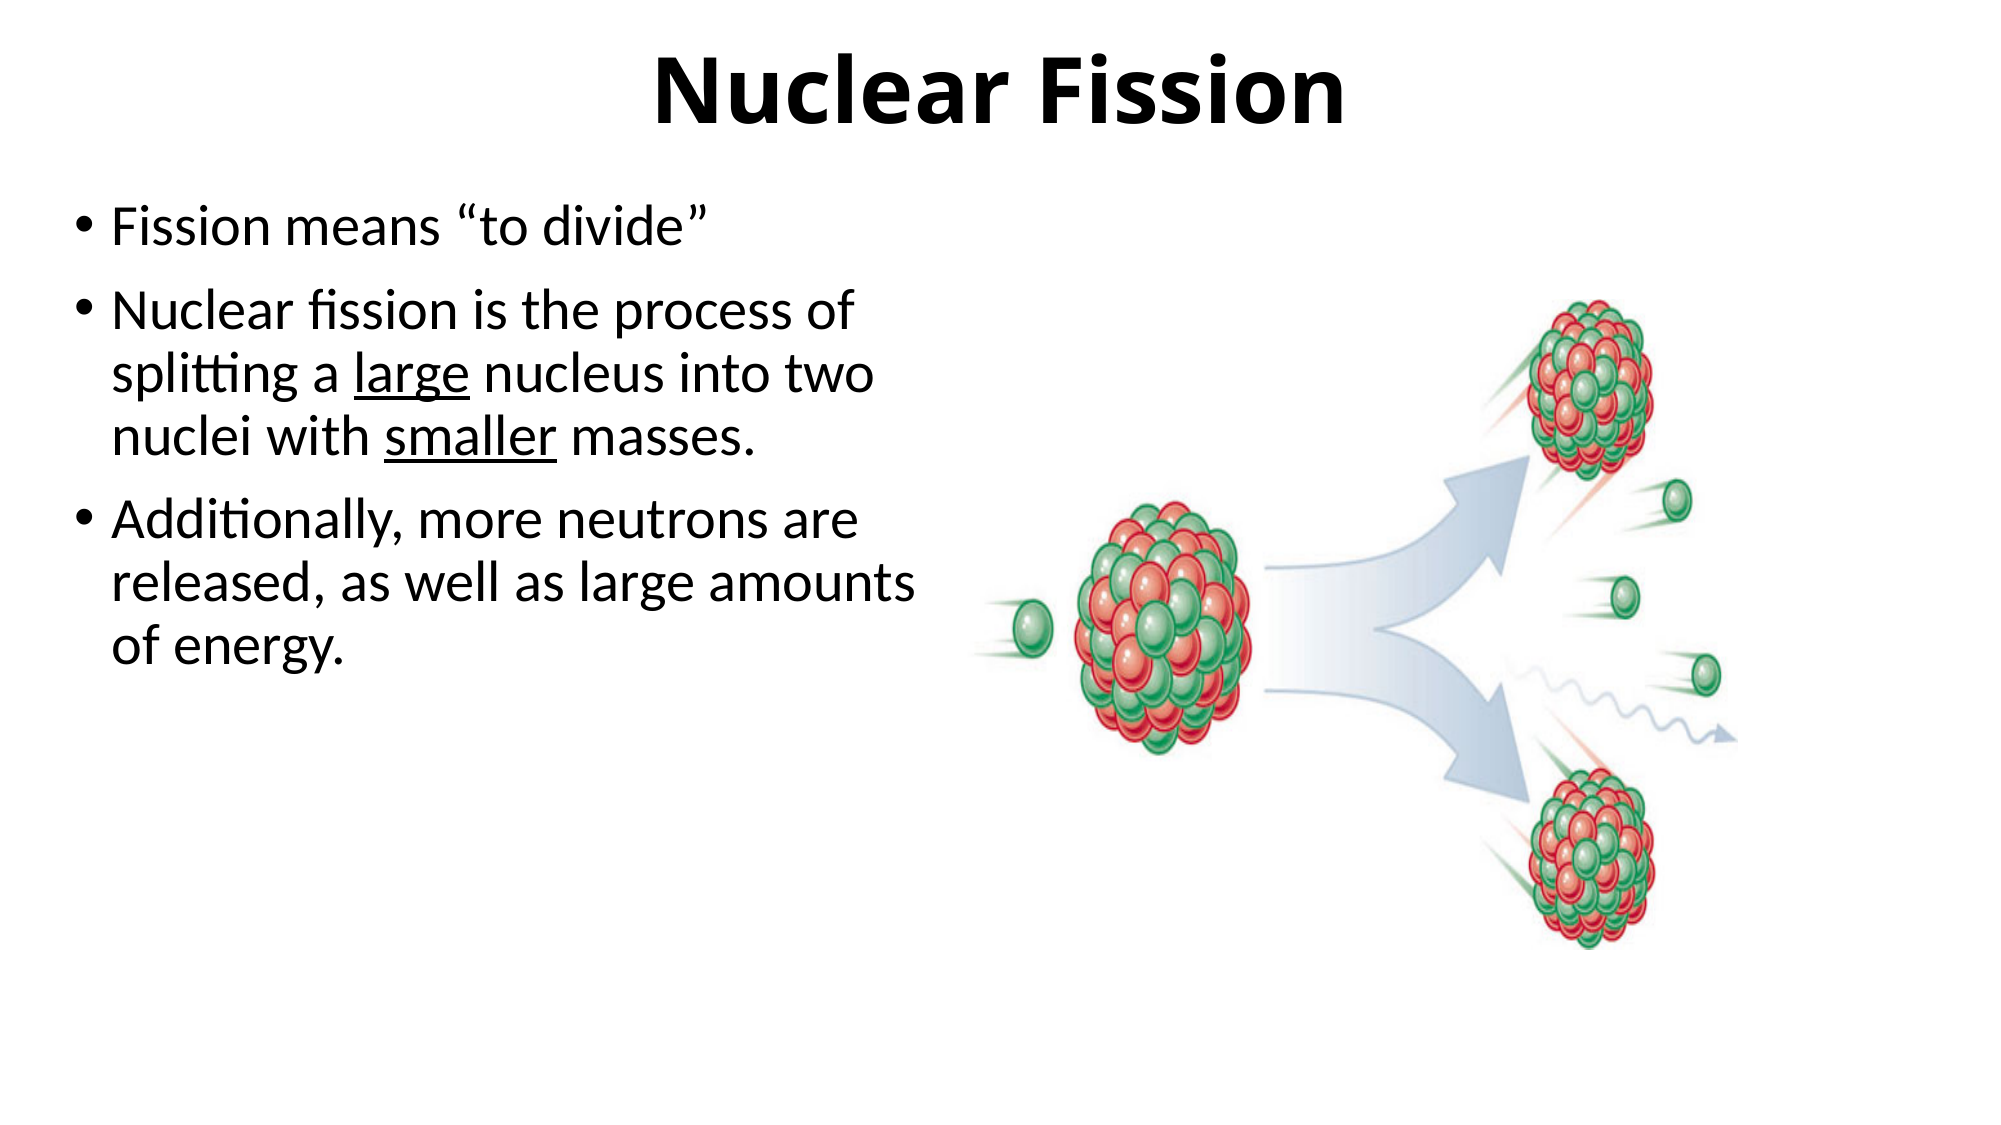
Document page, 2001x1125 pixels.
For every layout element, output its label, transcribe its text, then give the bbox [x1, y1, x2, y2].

list Fission means “to divide” Nuclear fission is the process of splitting a large nucleus into two nuclei with smaller masses. Additionally, more neutrons are released, as well as large amounts of energy. [59, 187, 988, 938]
picture [964, 299, 1738, 950]
title Nuclear Fission [287, 24, 1713, 163]
